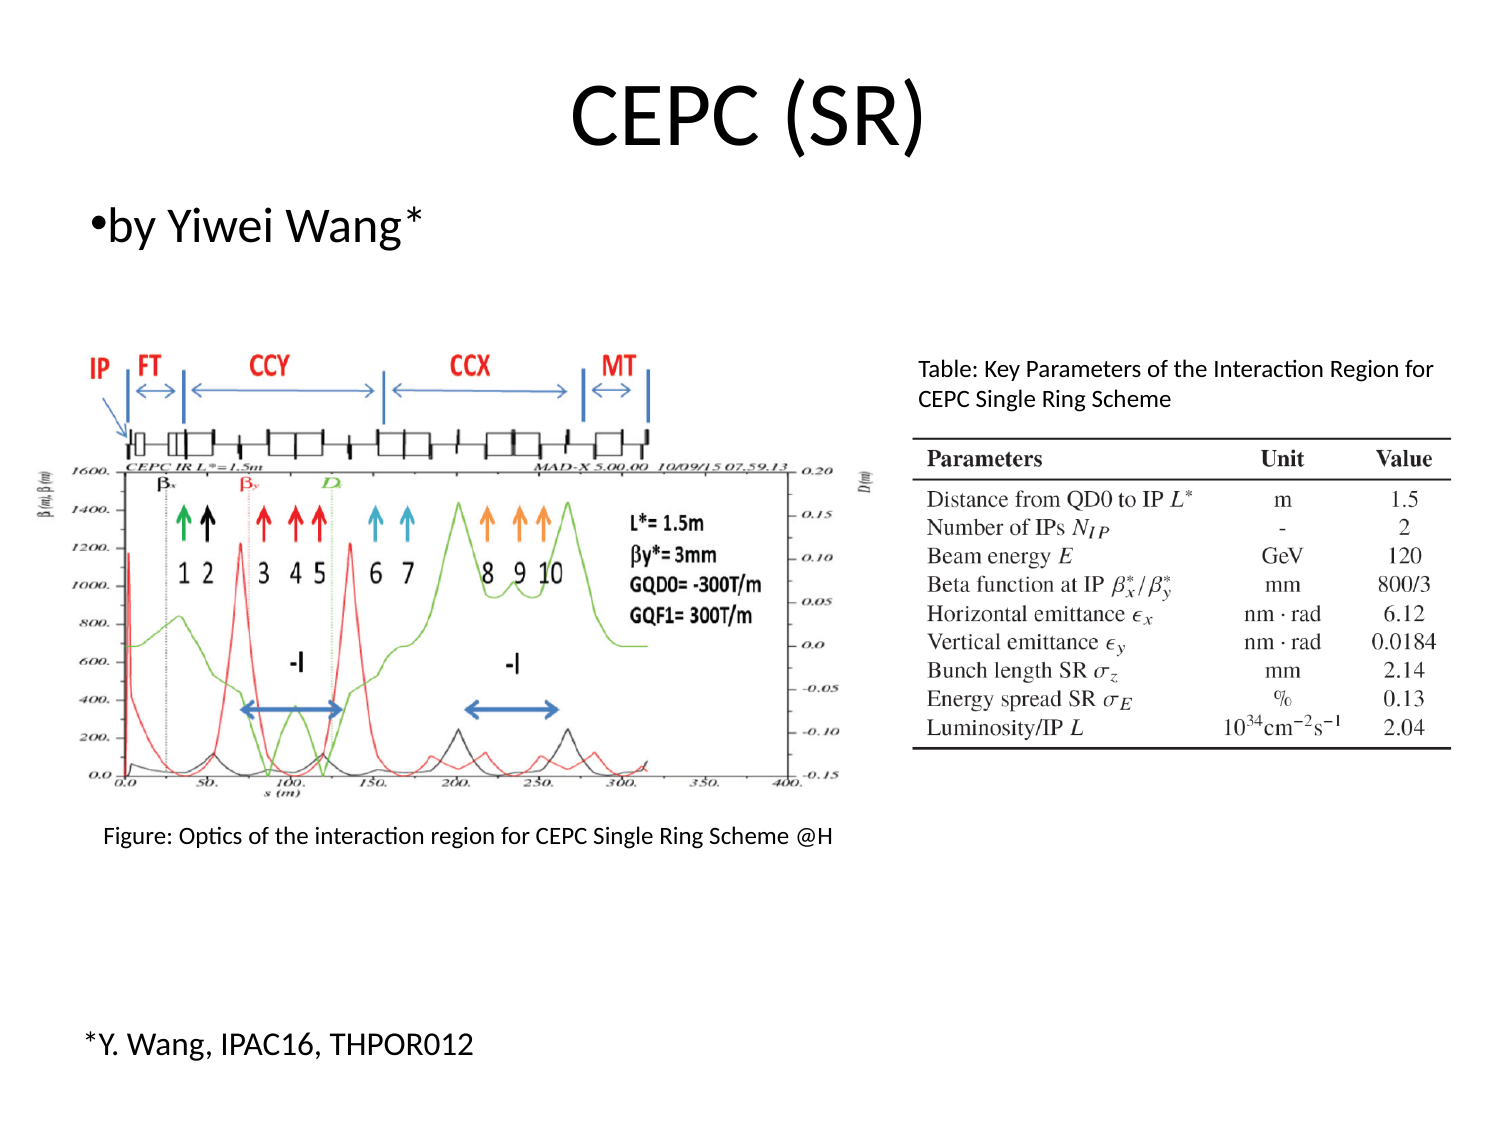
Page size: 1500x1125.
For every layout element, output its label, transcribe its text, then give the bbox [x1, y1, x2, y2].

title CEPC (SR) [75, 45, 1425, 173]
picture [903, 432, 1459, 756]
text_box Table: Key Parameters of the Interaction Region for CEPC Single Ring Scheme [903, 344, 1500, 420]
list by Yiwei Wang* [75, 184, 1425, 291]
text_box Figure: Optics of the interaction region for CEPC Single Ring Scheme @H [88, 819, 857, 858]
picture [19, 337, 881, 811]
text_box *Y. Wang, IPAC16, THPOR012 [67, 1014, 490, 1070]
